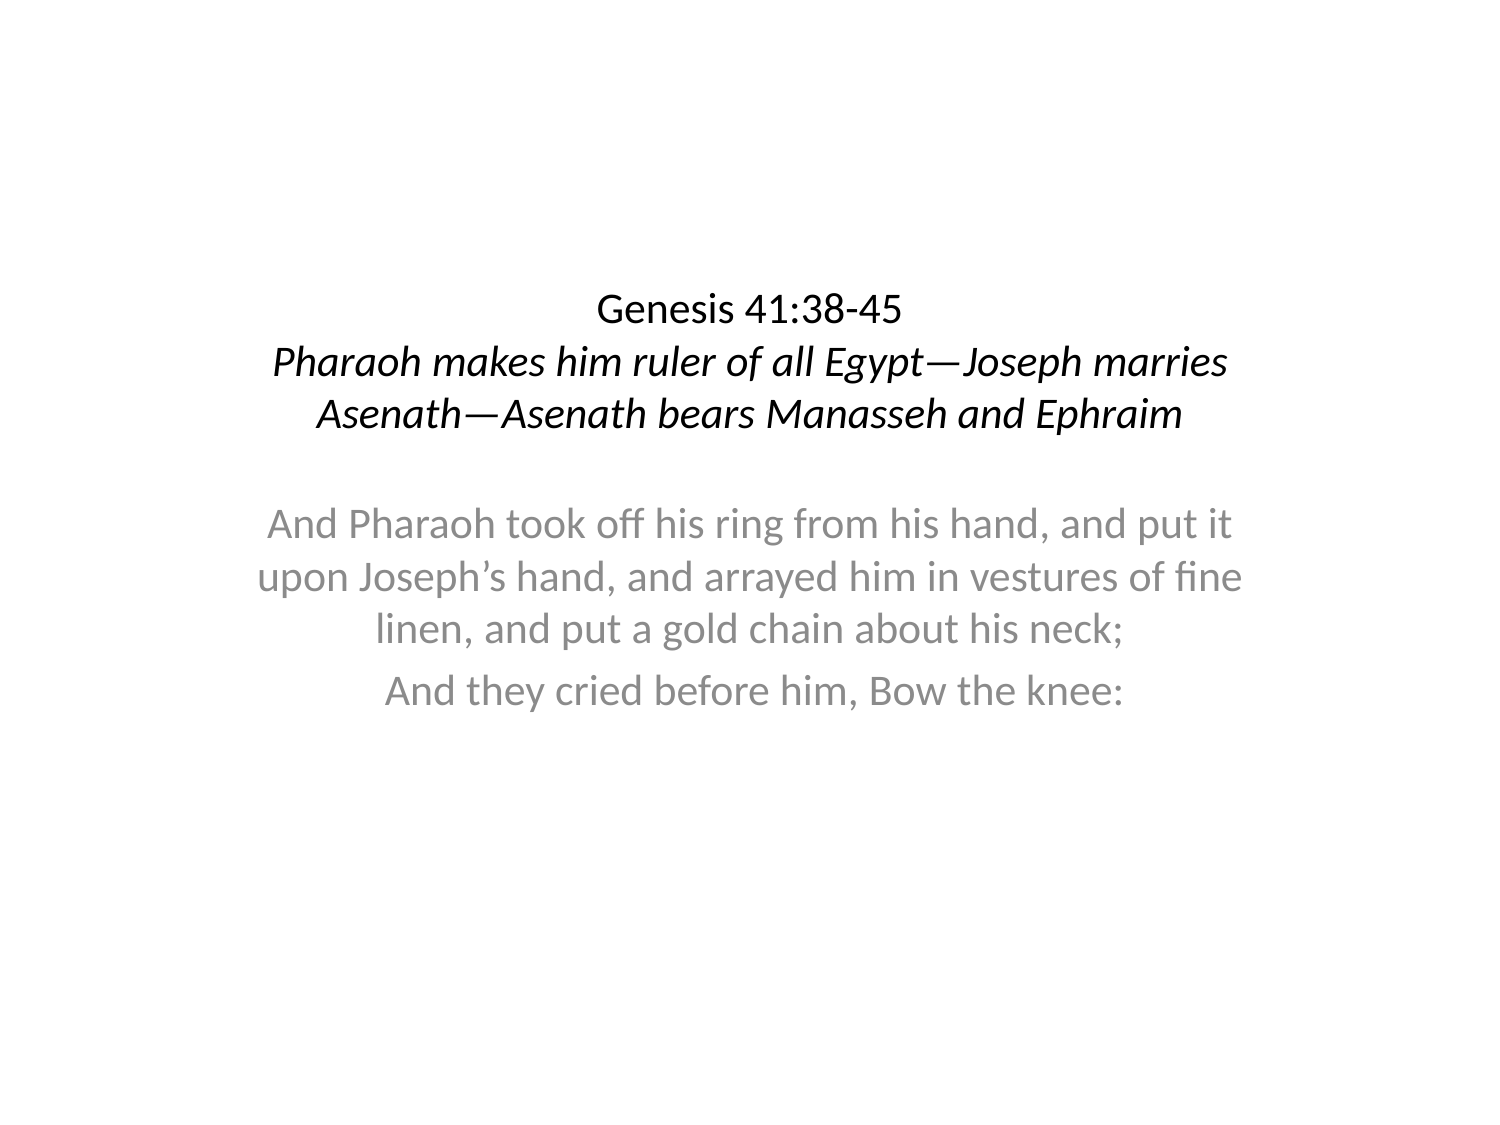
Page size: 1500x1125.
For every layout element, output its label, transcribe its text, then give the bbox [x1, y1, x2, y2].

subtitle And Pharaoh took off his ring from his hand, and put it upon Joseph’s hand, and arrayed him in vestures of fine linen, and put a gold chain about his neck; And they cried before him, Bow the knee: [227, 487, 1273, 639]
title Genesis 41:38-45 Pharaoh makes him ruler of all Egypt—Joseph marries Asenath—Asenath bears Manasseh and Ephraim [234, 262, 1266, 403]
